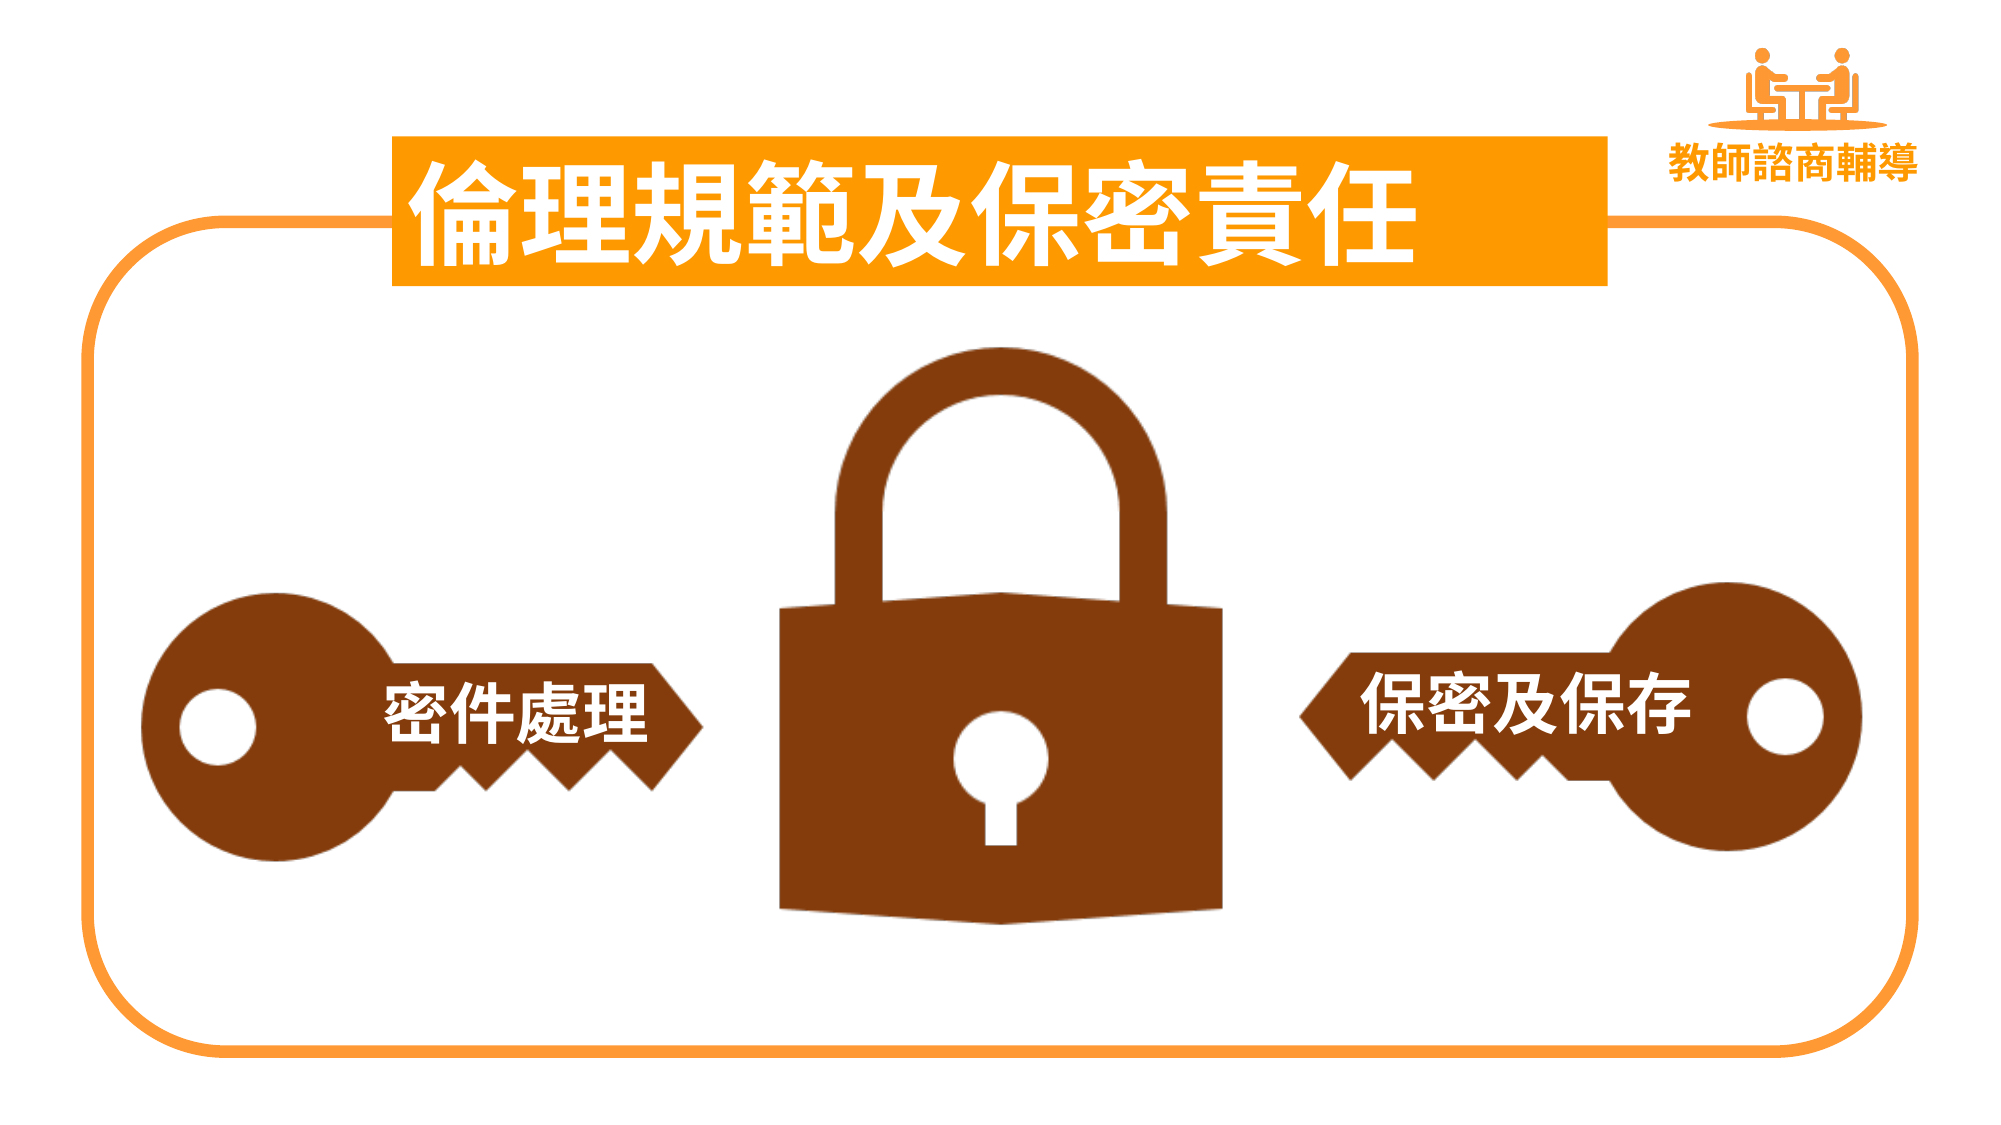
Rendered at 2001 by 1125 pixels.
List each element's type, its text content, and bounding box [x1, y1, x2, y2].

text_box [1381, 220, 1914, 994]
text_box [1708, 13, 1888, 163]
picture [116, 257, 1888, 1034]
text_box [156, 1016, 1859, 1053]
text_box 倫理規範及保密責任 [392, 136, 1608, 287]
text_box [86, 220, 622, 1000]
text_box 教師諮商輔導 [1654, 135, 1951, 195]
